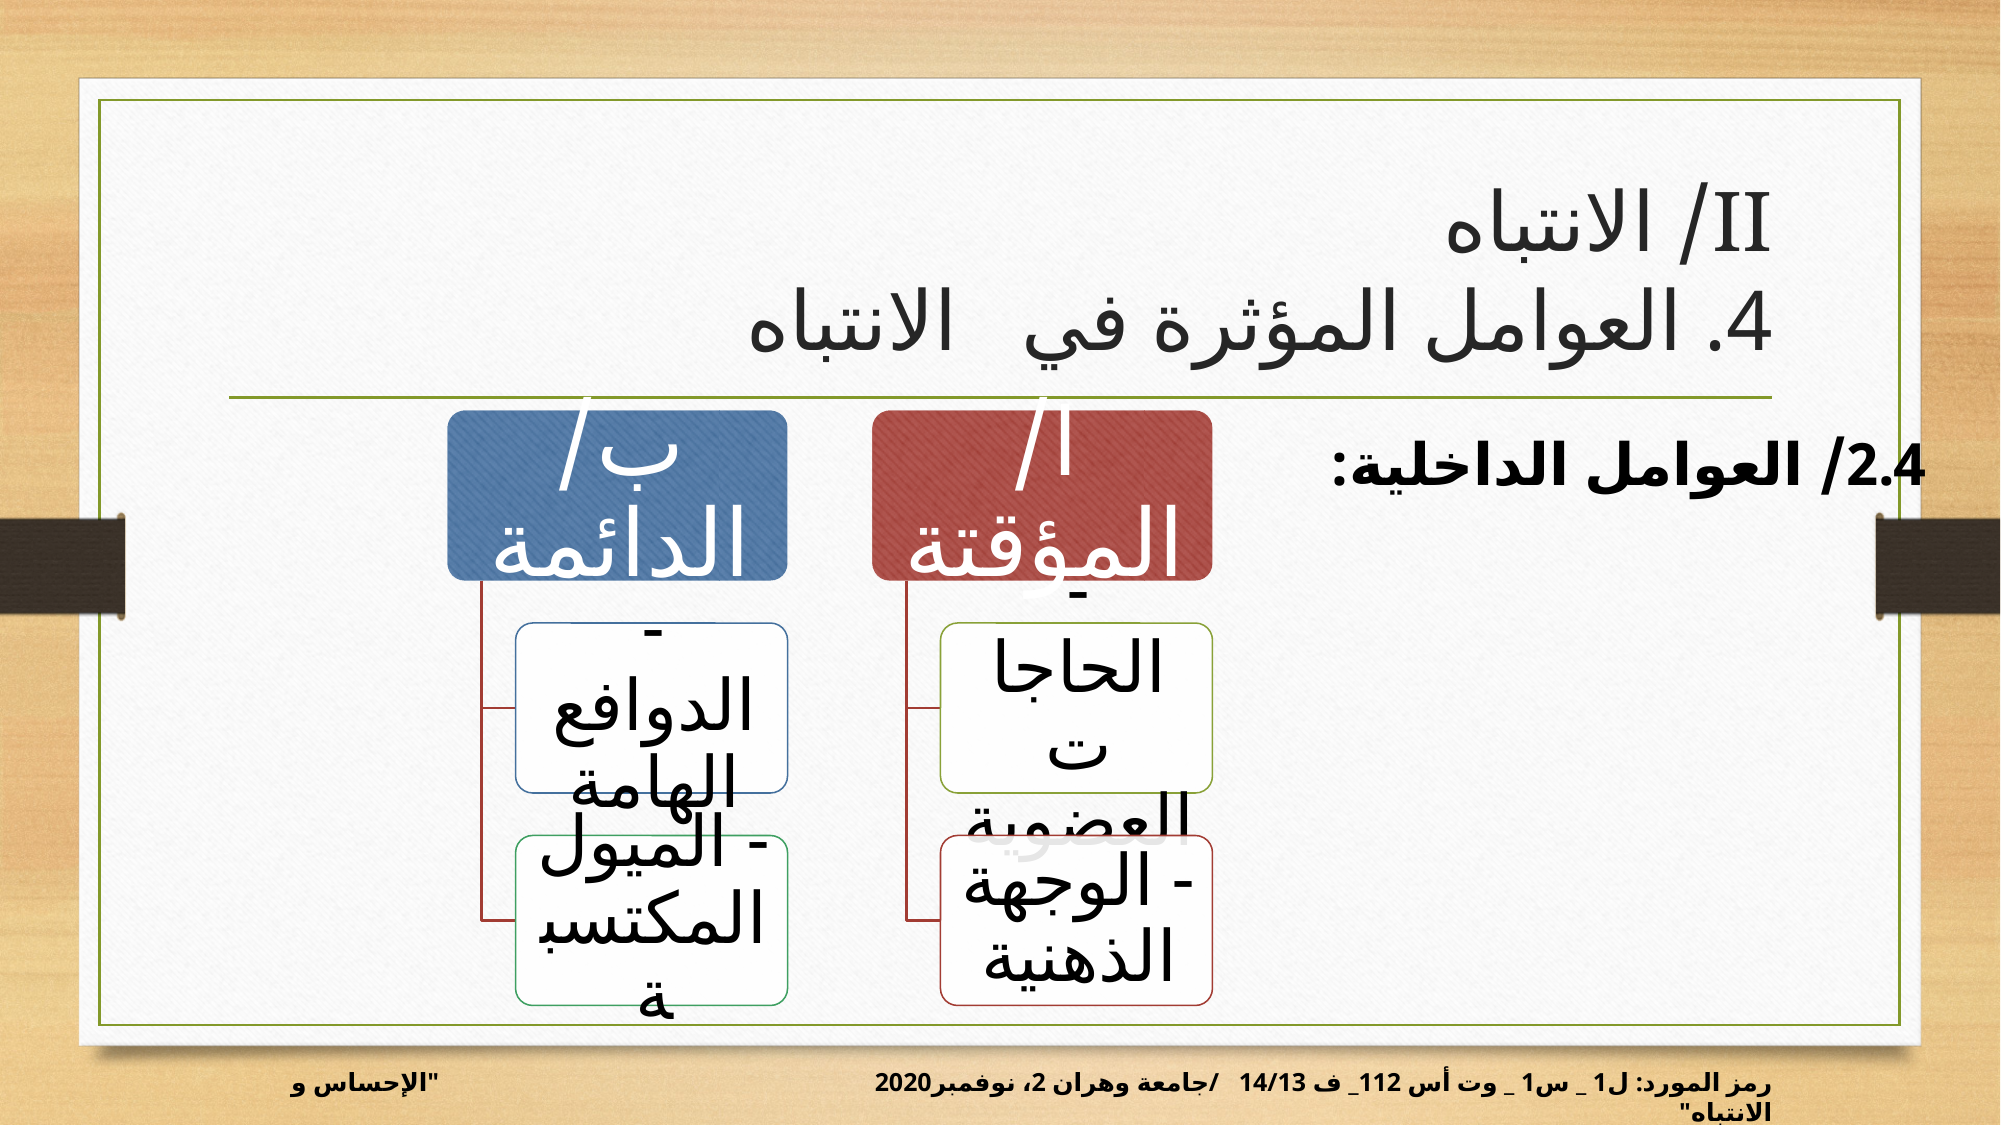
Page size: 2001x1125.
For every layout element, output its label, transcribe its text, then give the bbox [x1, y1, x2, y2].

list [42, 410, 1618, 1006]
picture [0, 0, 2001, 1125]
title II/ الانتباه 4. العوامل المؤثرة في الانتباه [212, 161, 1788, 375]
footer رمز المورد: ل1 _ س1 _ وت أس 112_ ف 14/13 /جامعة وهران 2، نوفمبر2020 "الإحساس و الانتباه" [212, 1068, 1788, 1125]
text_box 2.4/ العوامل الداخلية: [1618, 419, 1942, 505]
